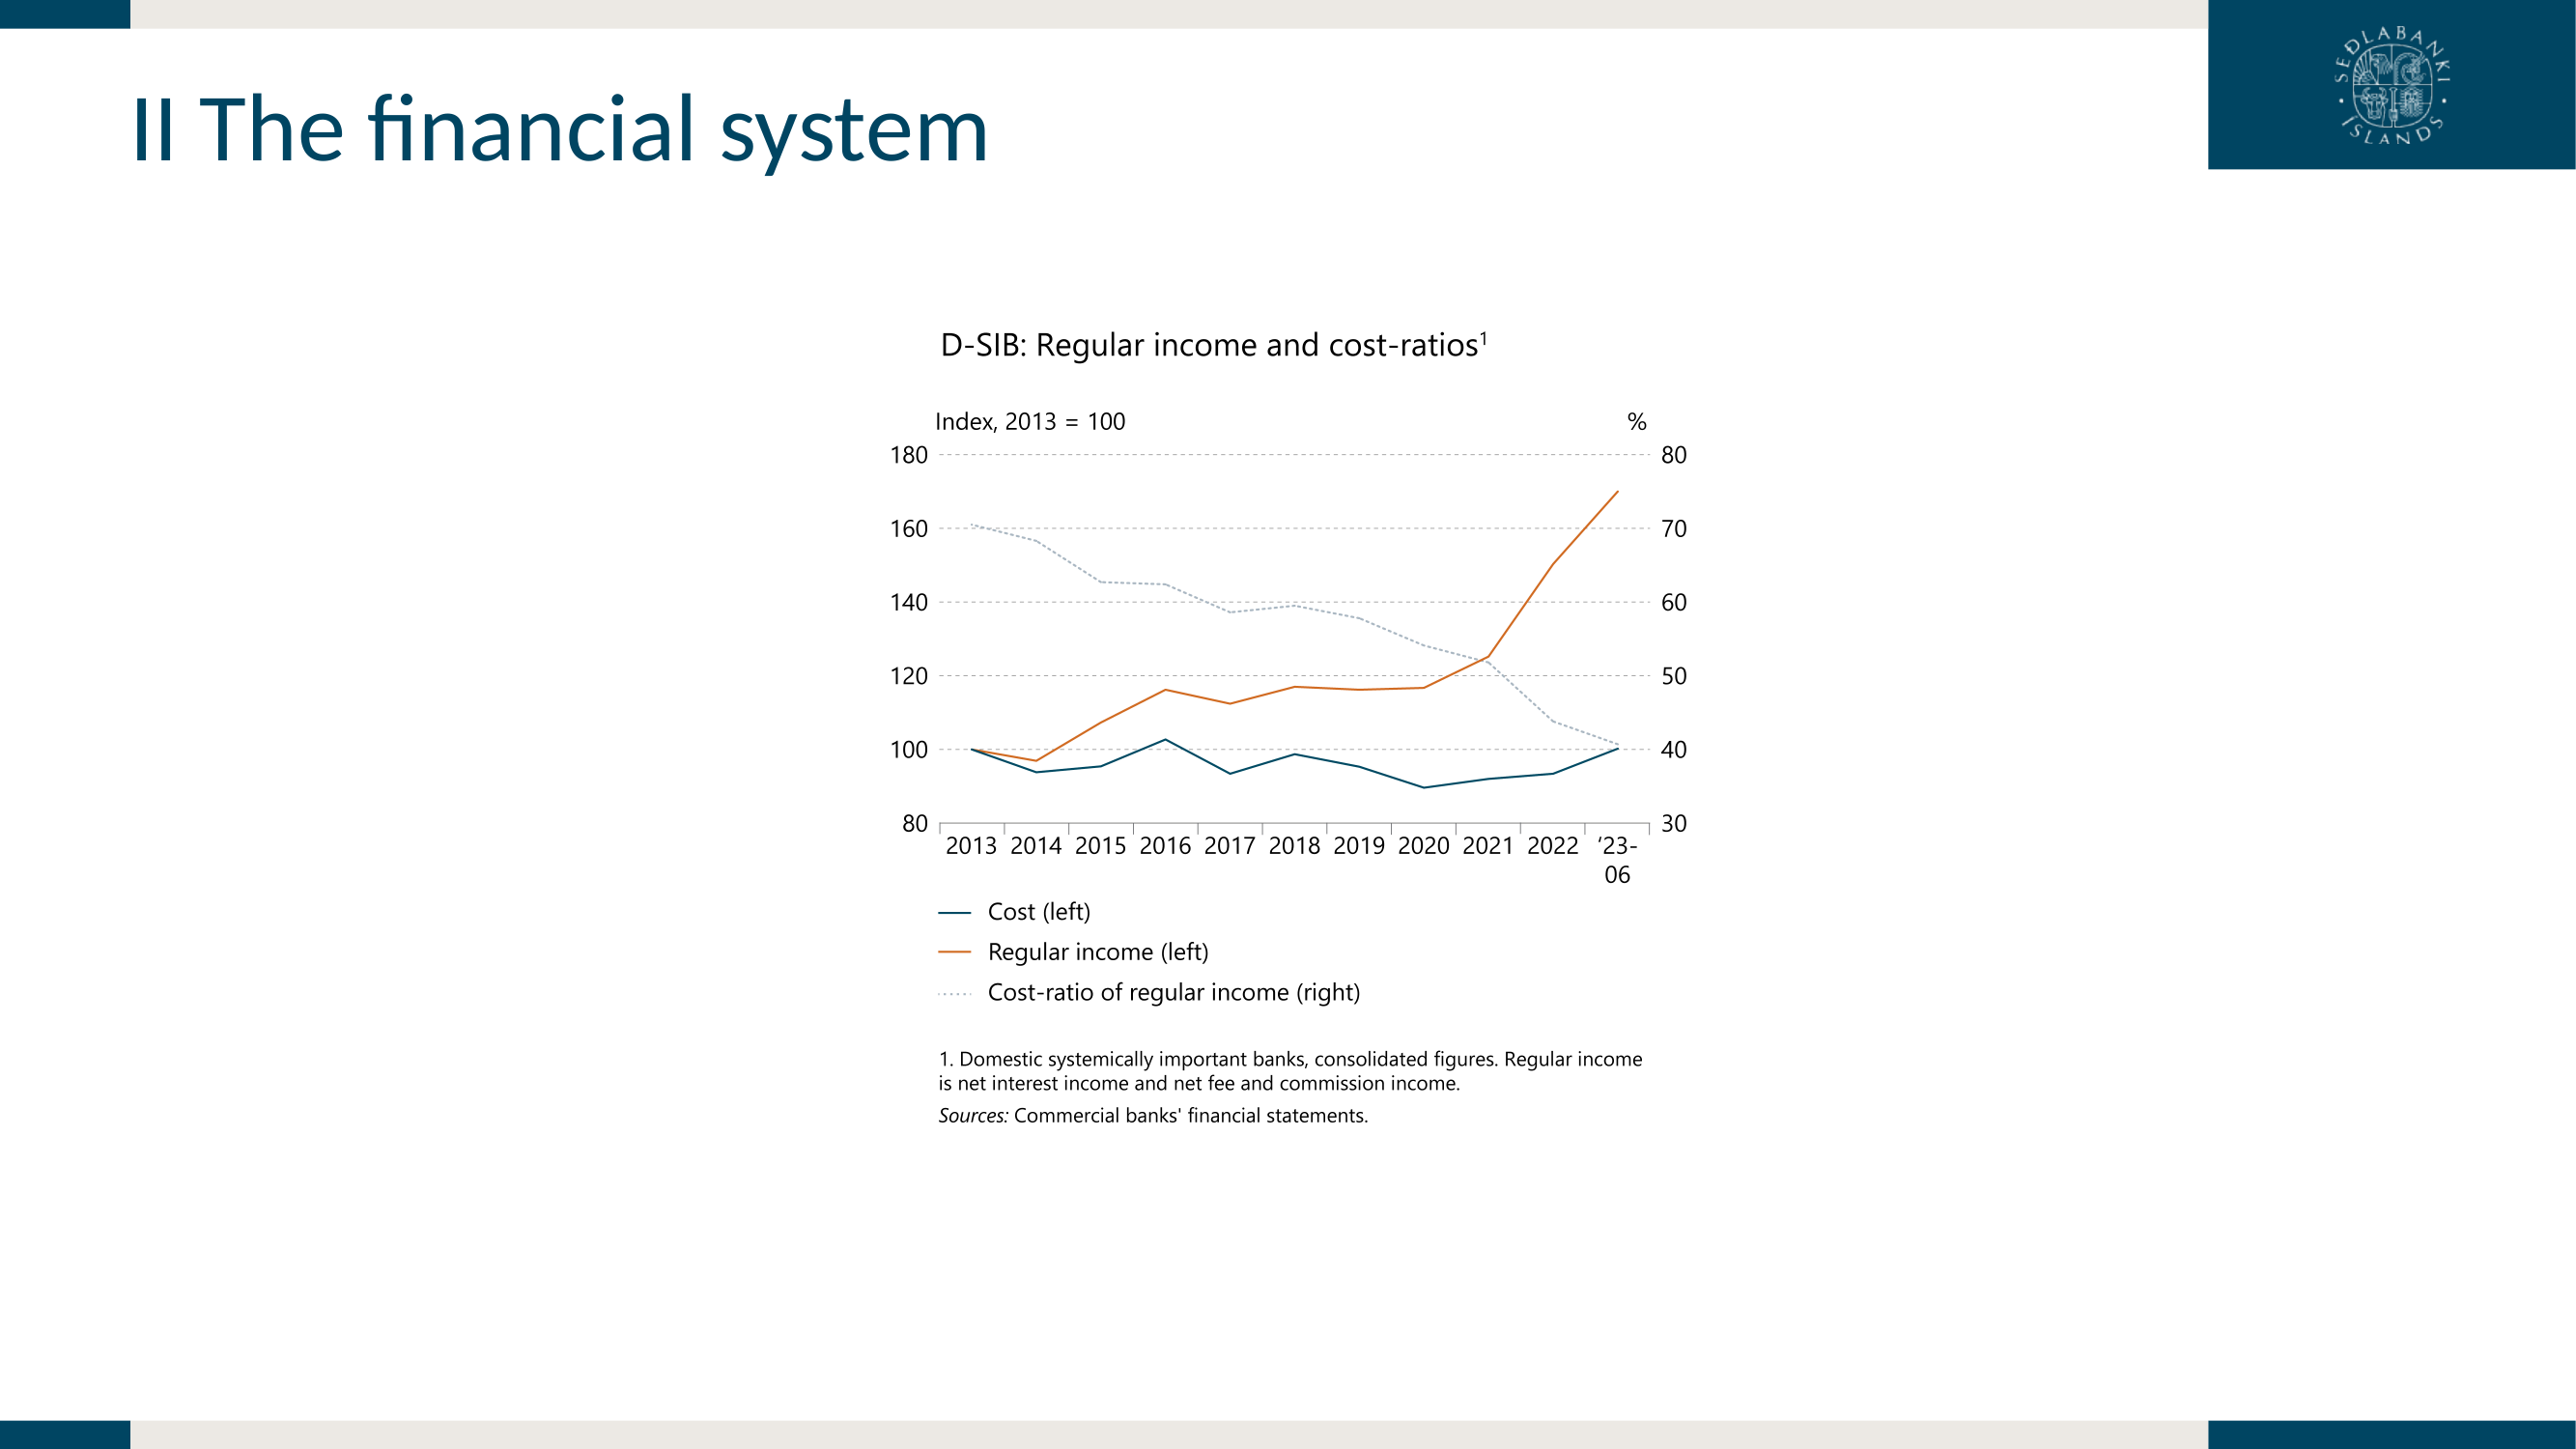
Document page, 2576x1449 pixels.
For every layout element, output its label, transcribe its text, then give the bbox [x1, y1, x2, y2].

picture [888, 316, 1687, 1132]
title II The financial system [129, 86, 2178, 290]
